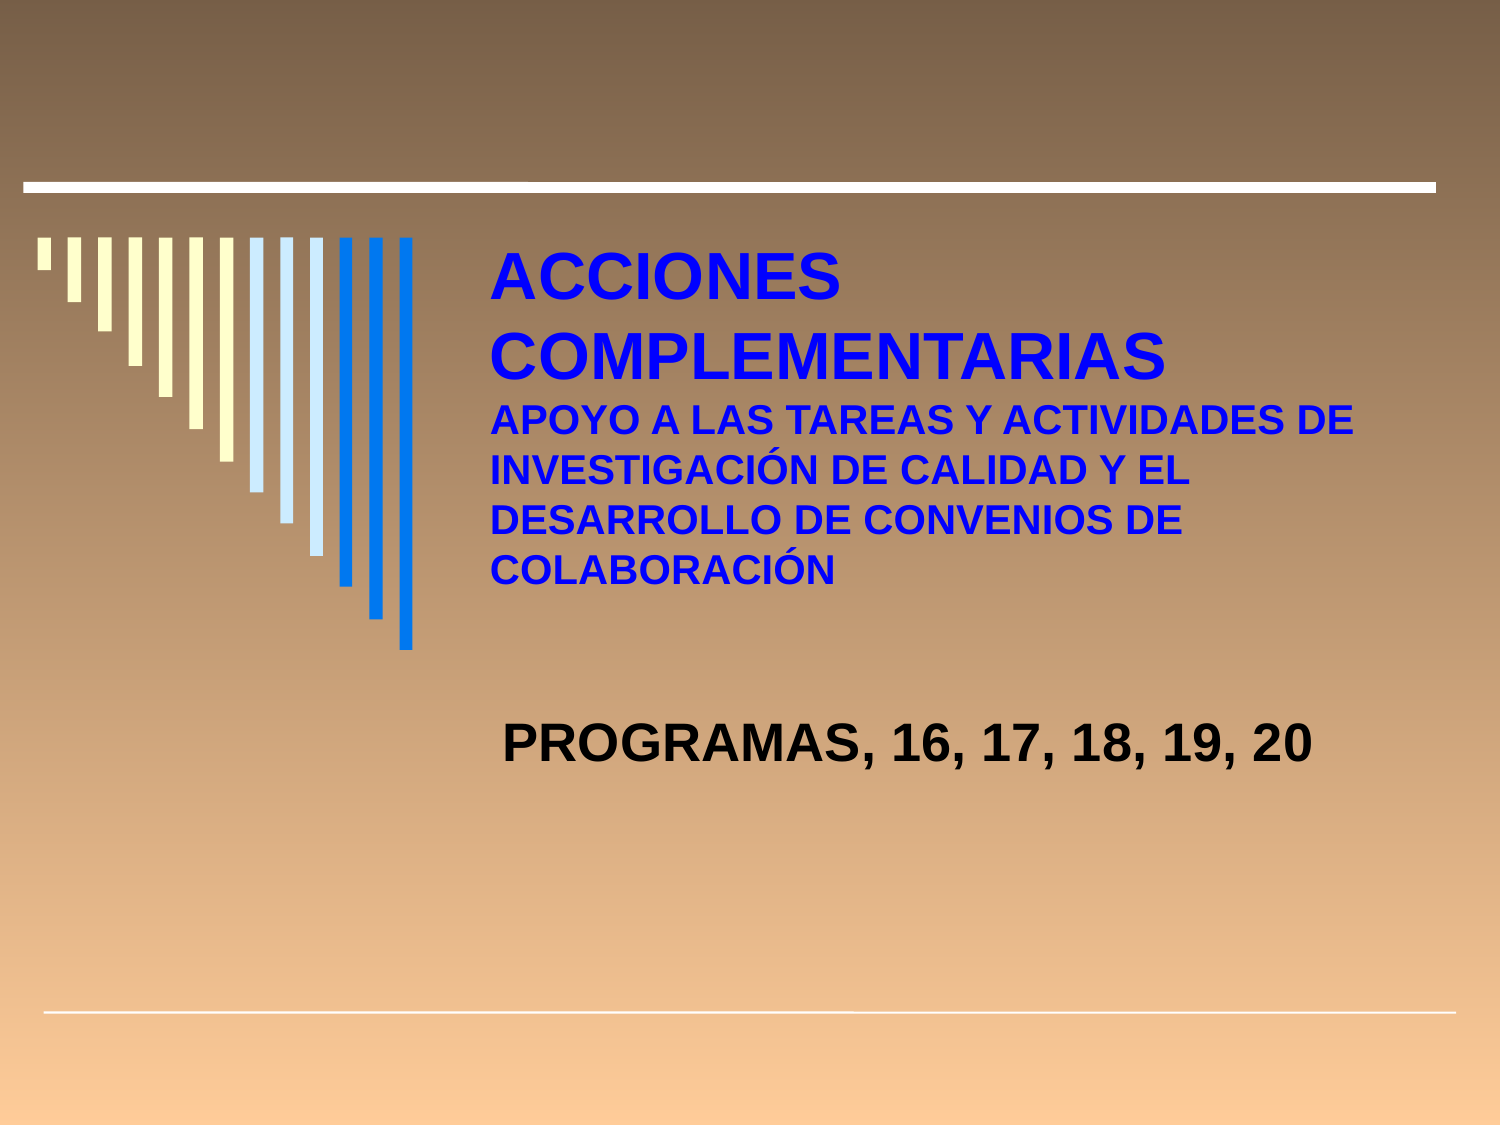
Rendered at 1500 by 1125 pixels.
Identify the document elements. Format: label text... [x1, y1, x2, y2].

title ACCIONES COMPLEMENTARIAS APOYO A LAS TAREAS Y ACTIVIDADES DE INVESTIGACIÓN DE CALIDAD Y EL DESARROLLO DE CONVENIOS DE COLABORACIÓN [474, 224, 1438, 601]
subtitle PROGRAMAS, 16, 17, 18, 19, 20 [487, 699, 1438, 938]
